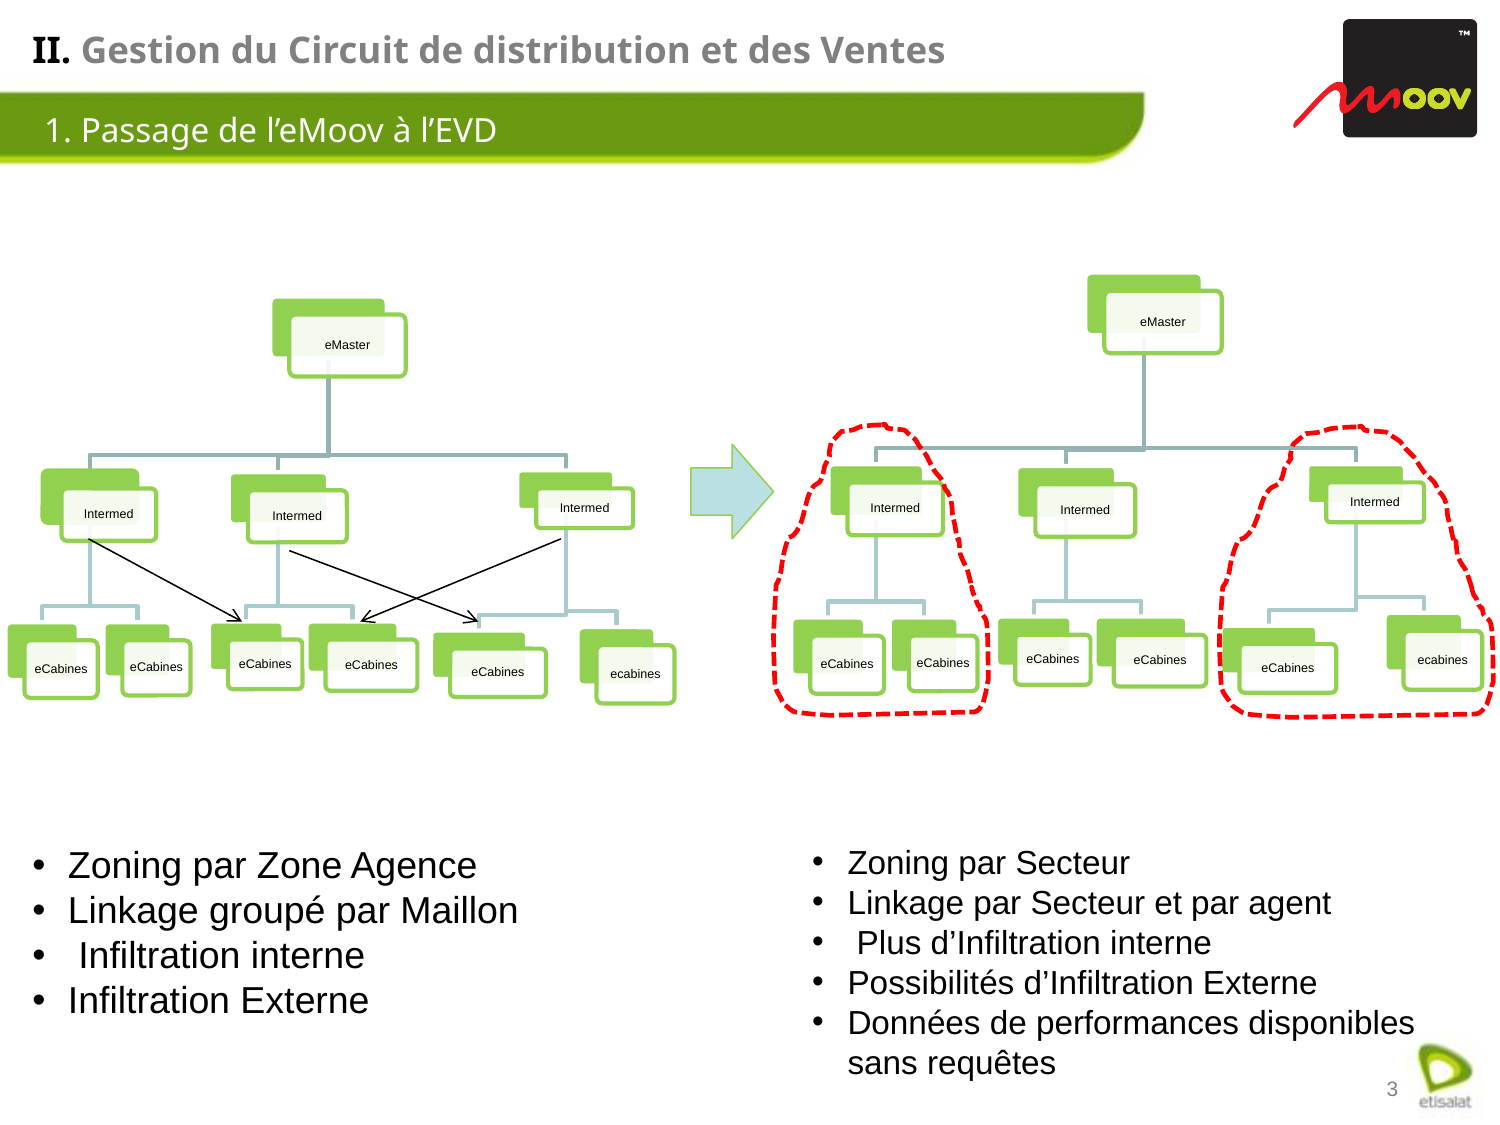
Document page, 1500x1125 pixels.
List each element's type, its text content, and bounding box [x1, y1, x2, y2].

text_box [773, 574, 780, 697]
title II. Gestion du Circuit de distribution et des Ventes [17, 19, 1188, 79]
text_box [696, 444, 774, 539]
slide_number 3 [1293, 1089, 1414, 1118]
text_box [288, 550, 479, 622]
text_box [785, 172, 1483, 823]
text_box [1488, 619, 1494, 701]
text_box Zoning par Secteur Linkage par Secteur et par agent Plus d’Infiltration interne Possibilités d’Infiltration Externe Données de performances disponibles sans requêtes [797, 834, 1436, 1089]
picture [1406, 1031, 1489, 1120]
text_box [359, 538, 562, 622]
picture [0, 78, 1161, 172]
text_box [0, 184, 692, 823]
text_box Zoning par Zone Agence Linkage groupé par Maillon Infiltration interne Infiltration Externe [17, 834, 656, 1029]
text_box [88, 538, 243, 622]
list 1. Passage de l’eMoov à l’EVD [29, 101, 1105, 150]
